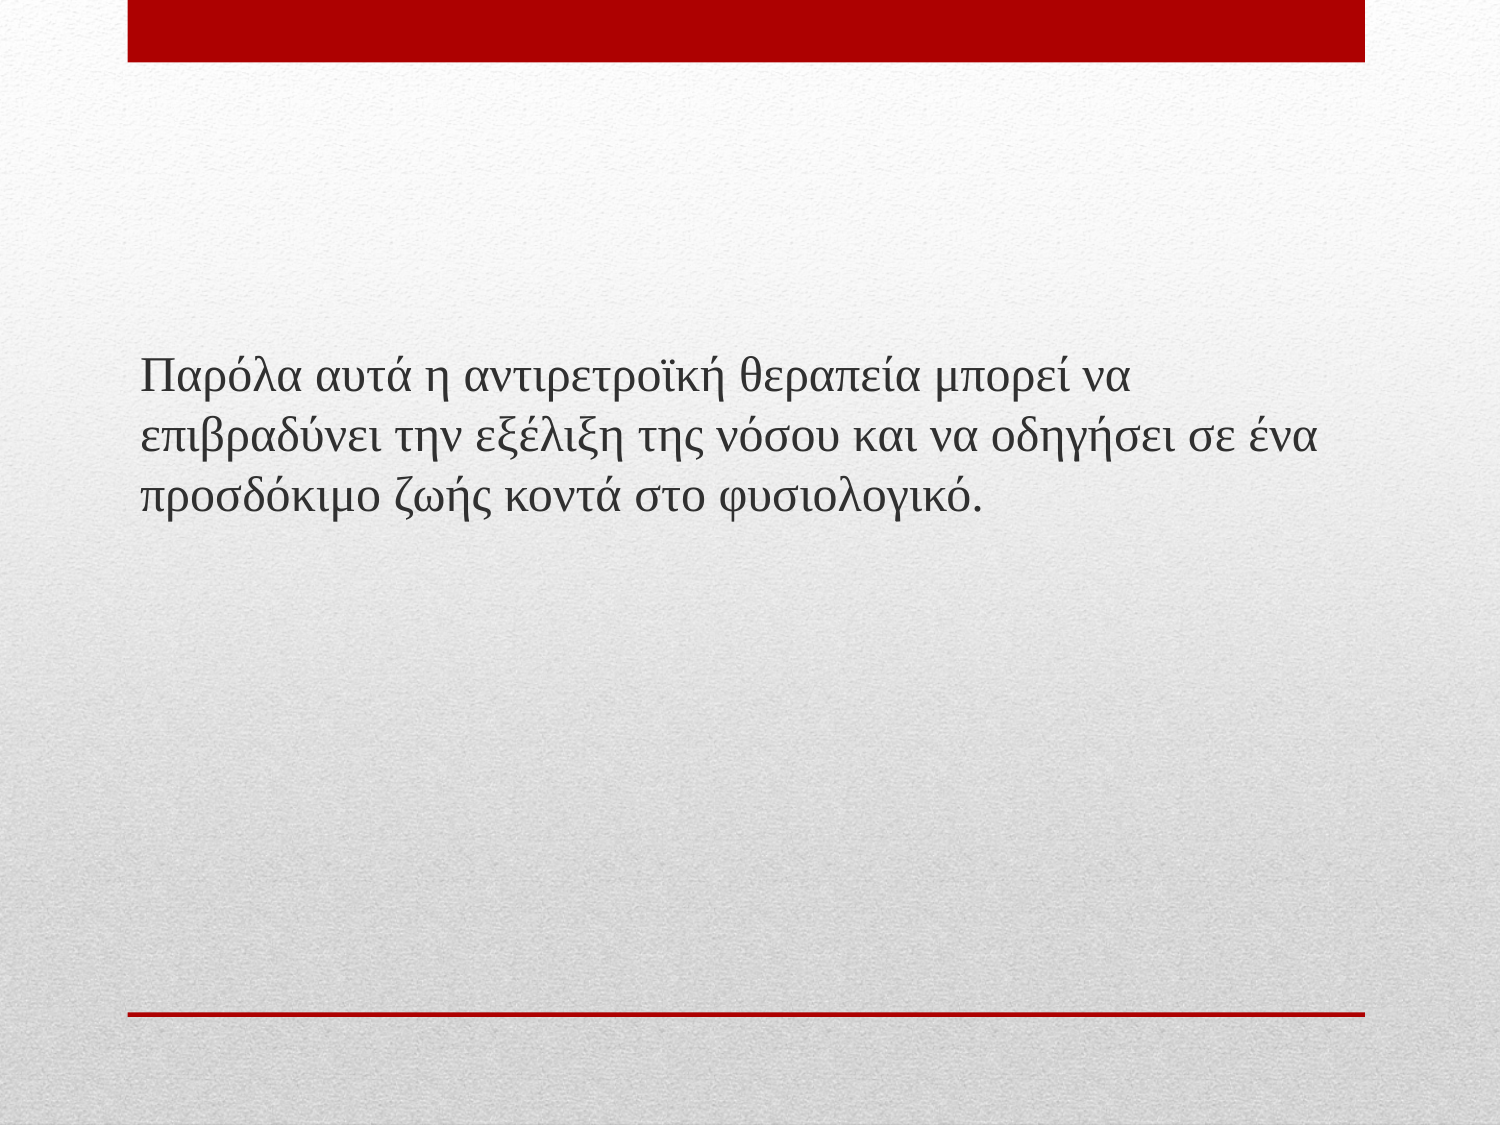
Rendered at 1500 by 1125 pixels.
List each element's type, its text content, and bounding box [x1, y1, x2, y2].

list Παρόλα αυτά η αντιρετροϊκή θεραπεία μπορεί να επιβραδύνει την εξέλιξη της νόσου και να οδηγήσει σε ένα προσδόκιμο ζωής κοντά στο φυσιολογικό. [125, 112, 1363, 750]
